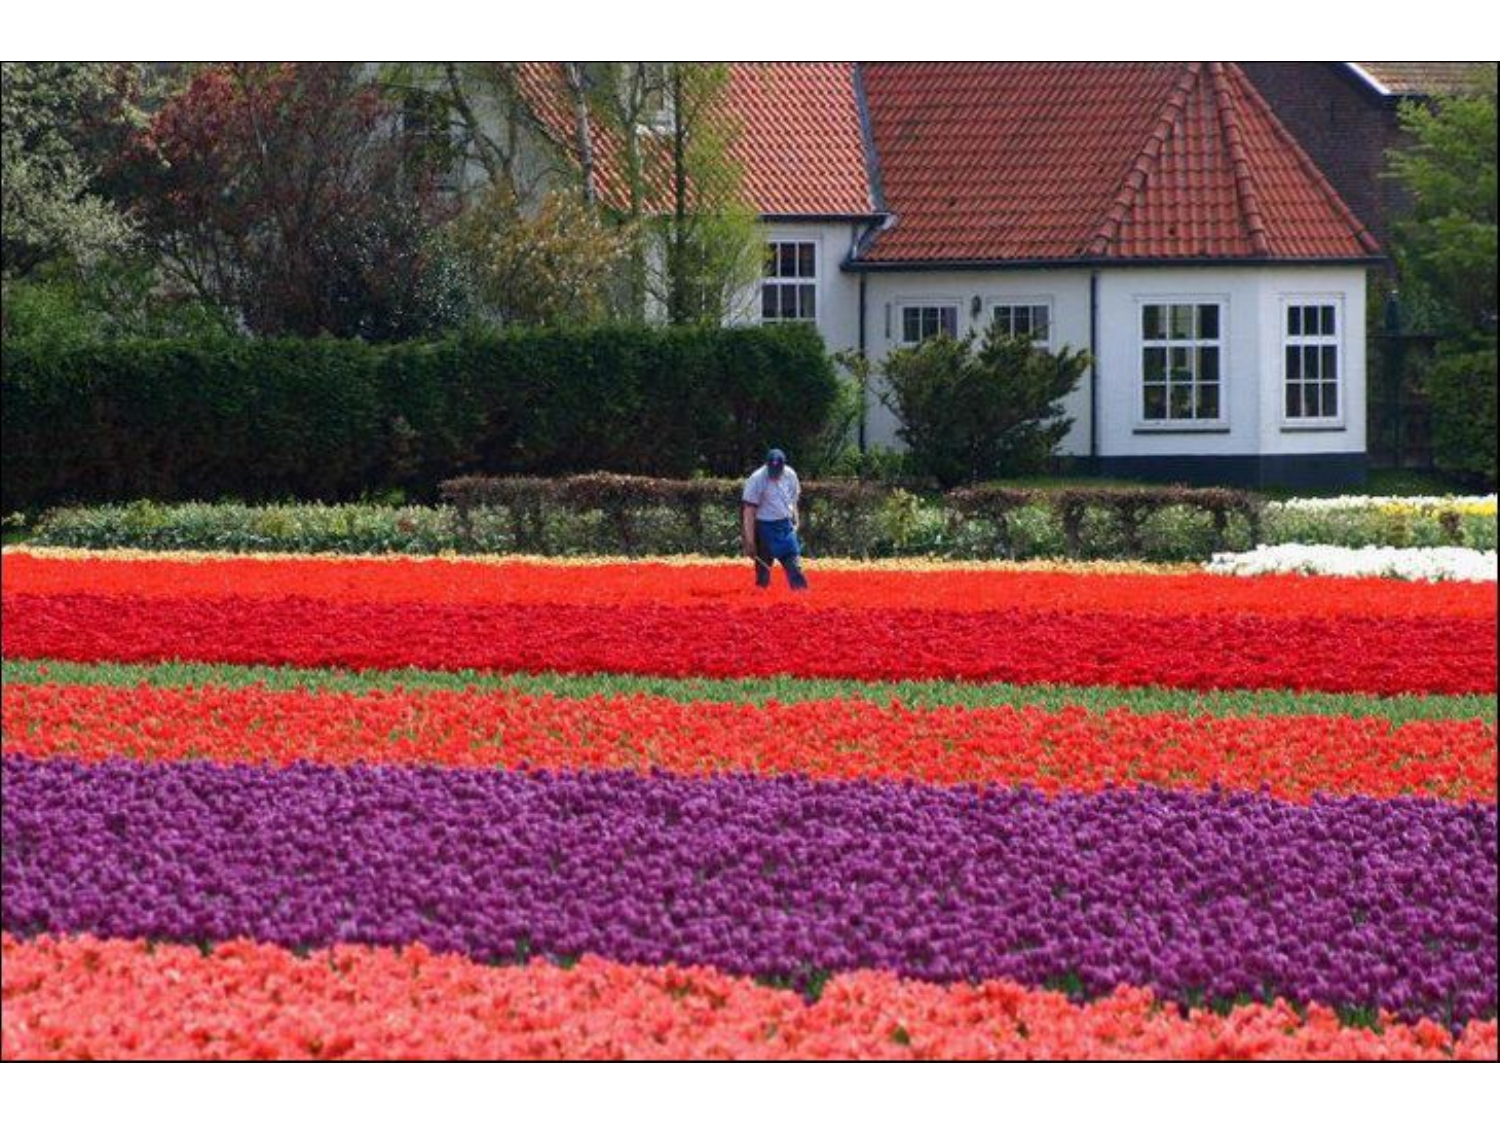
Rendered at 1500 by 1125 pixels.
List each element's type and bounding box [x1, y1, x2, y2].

picture [0, 61, 1500, 1064]
